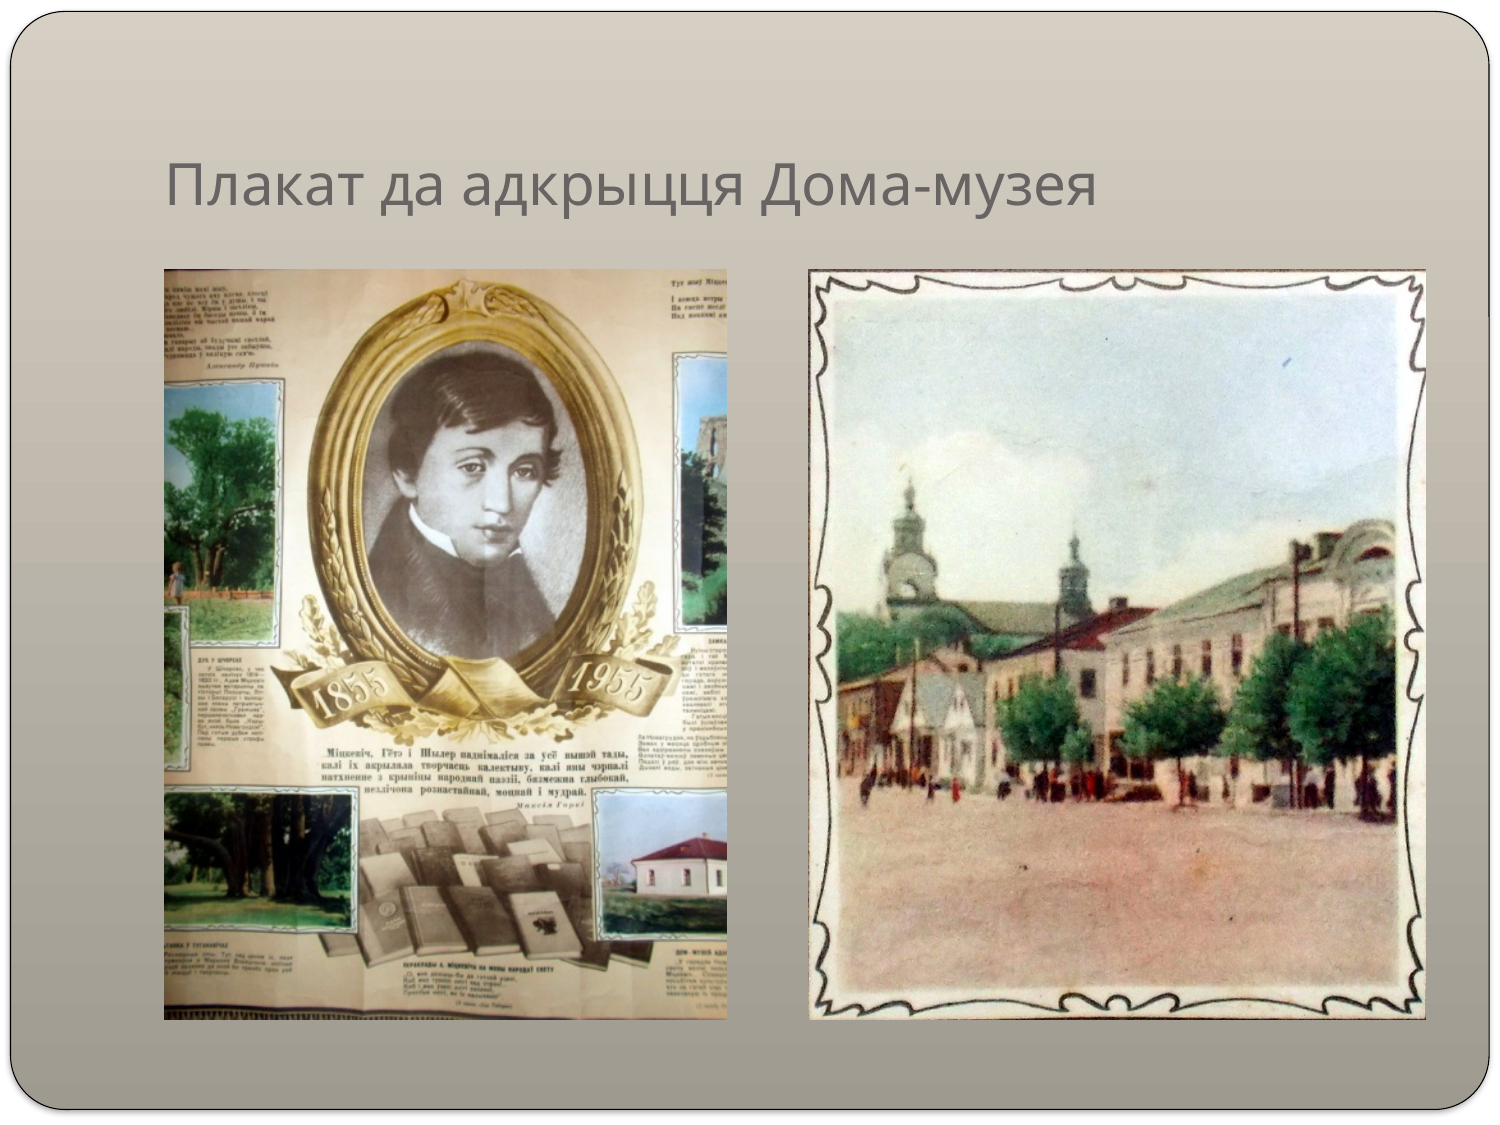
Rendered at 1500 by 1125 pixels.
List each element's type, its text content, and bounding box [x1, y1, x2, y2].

picture [808, 269, 1426, 1020]
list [163, 269, 727, 1020]
title Плакат да адкрыцця Дома-музея [150, 44, 1425, 233]
